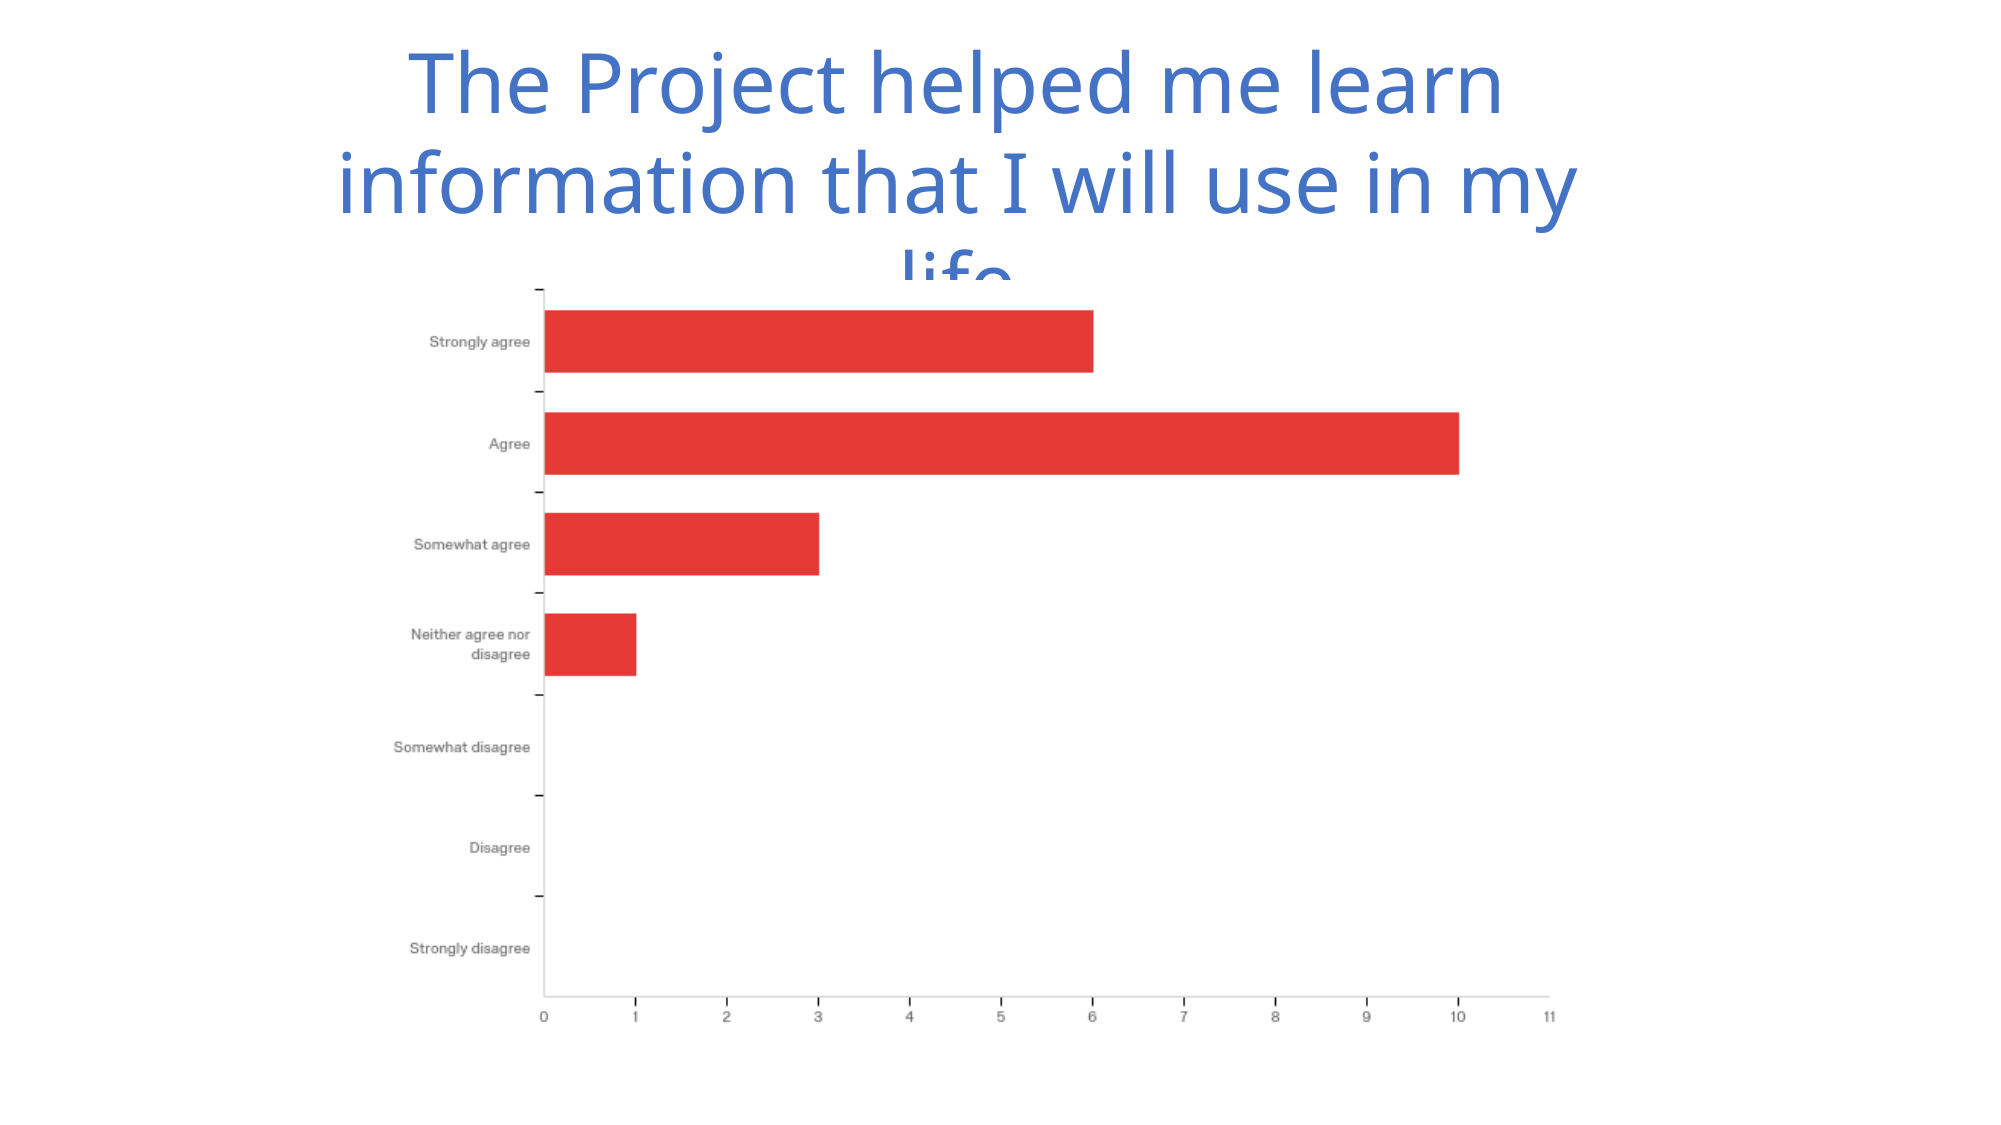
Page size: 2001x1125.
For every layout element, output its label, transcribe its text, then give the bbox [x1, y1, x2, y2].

picture [376, 280, 1595, 1042]
text_box The Project helped me learn information that I will use in my life [282, 22, 1633, 84]
